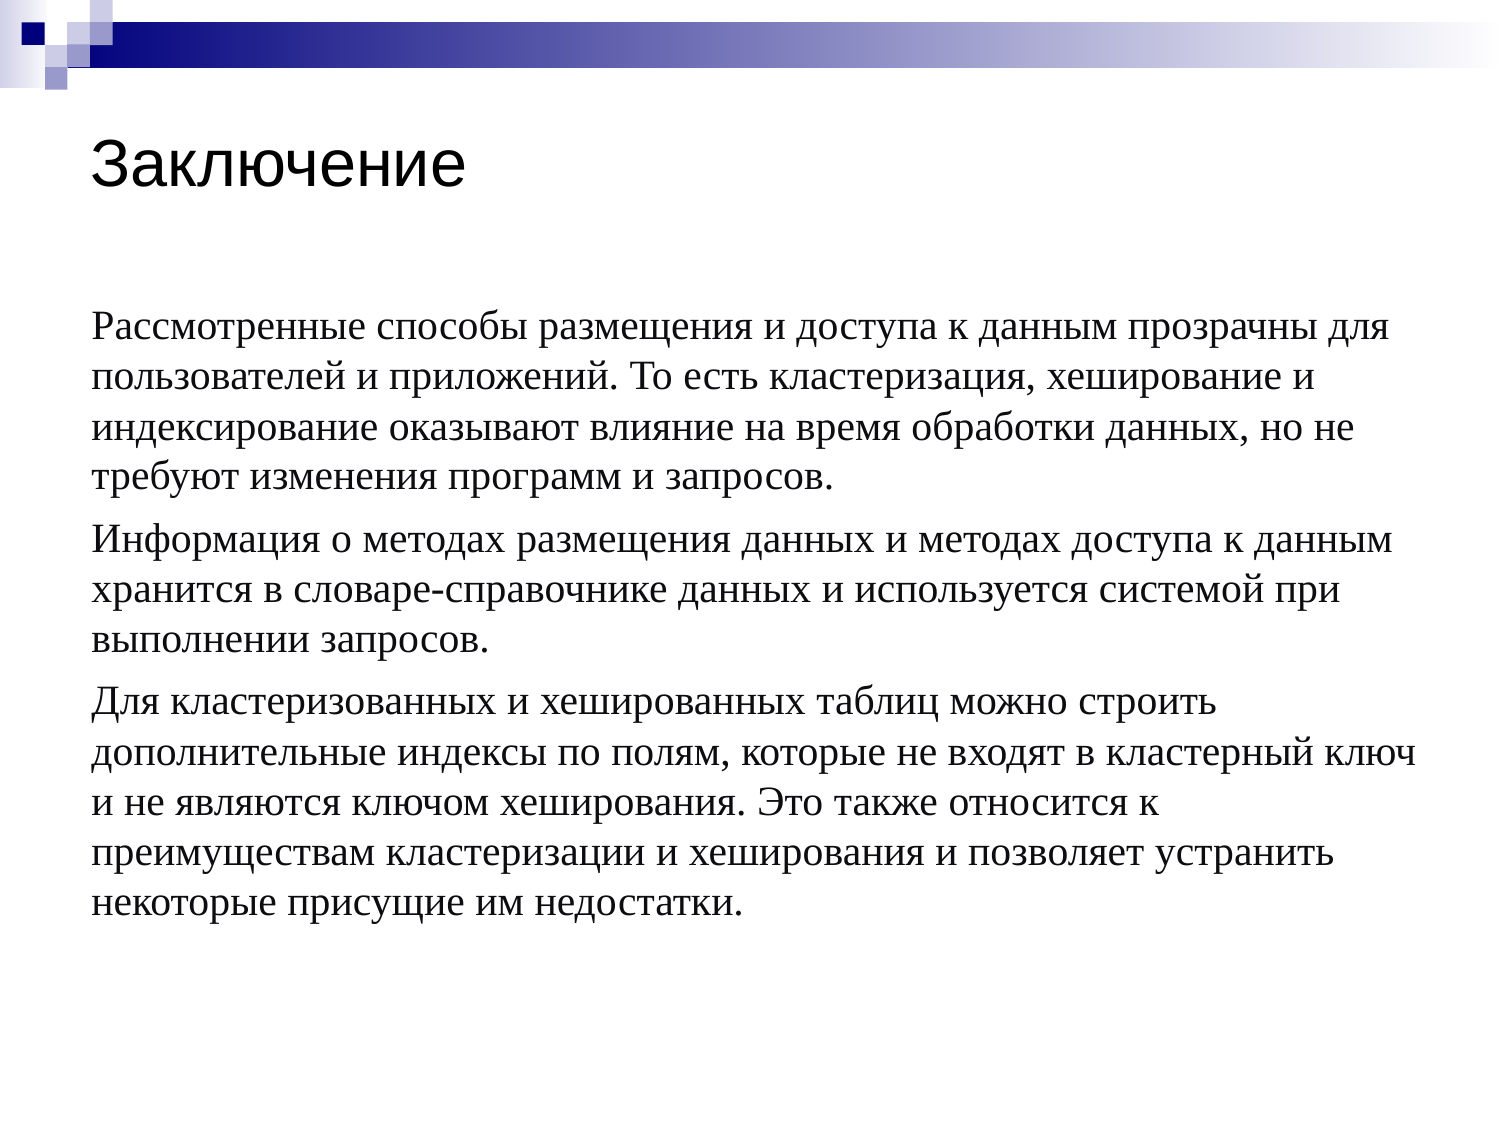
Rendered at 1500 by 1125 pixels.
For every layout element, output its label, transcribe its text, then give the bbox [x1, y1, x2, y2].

text_box Рассмотренные способы размещения и доступа к данным прозрачны для пользователей и приложений. То есть кластеризация, хеширование и индексирование оказывают влияние на время обработки данных, но не требуют изменения программ и запросов. Информация о методах размещения данных и методах доступа к данным хранится в словаре-справочнике данных и используется системой при выполнении запросов. Для кластеризованных и хешированных таблиц можно строить дополнительные индексы по полям, которые не входят в кластерный ключ и не являются ключом хеширования. Это также относится к преимуществам кластеризации и хеширования и позволяет устранить некоторые присущие им недостатки. [76, 290, 1459, 931]
title Заключение [75, 75, 1425, 245]
